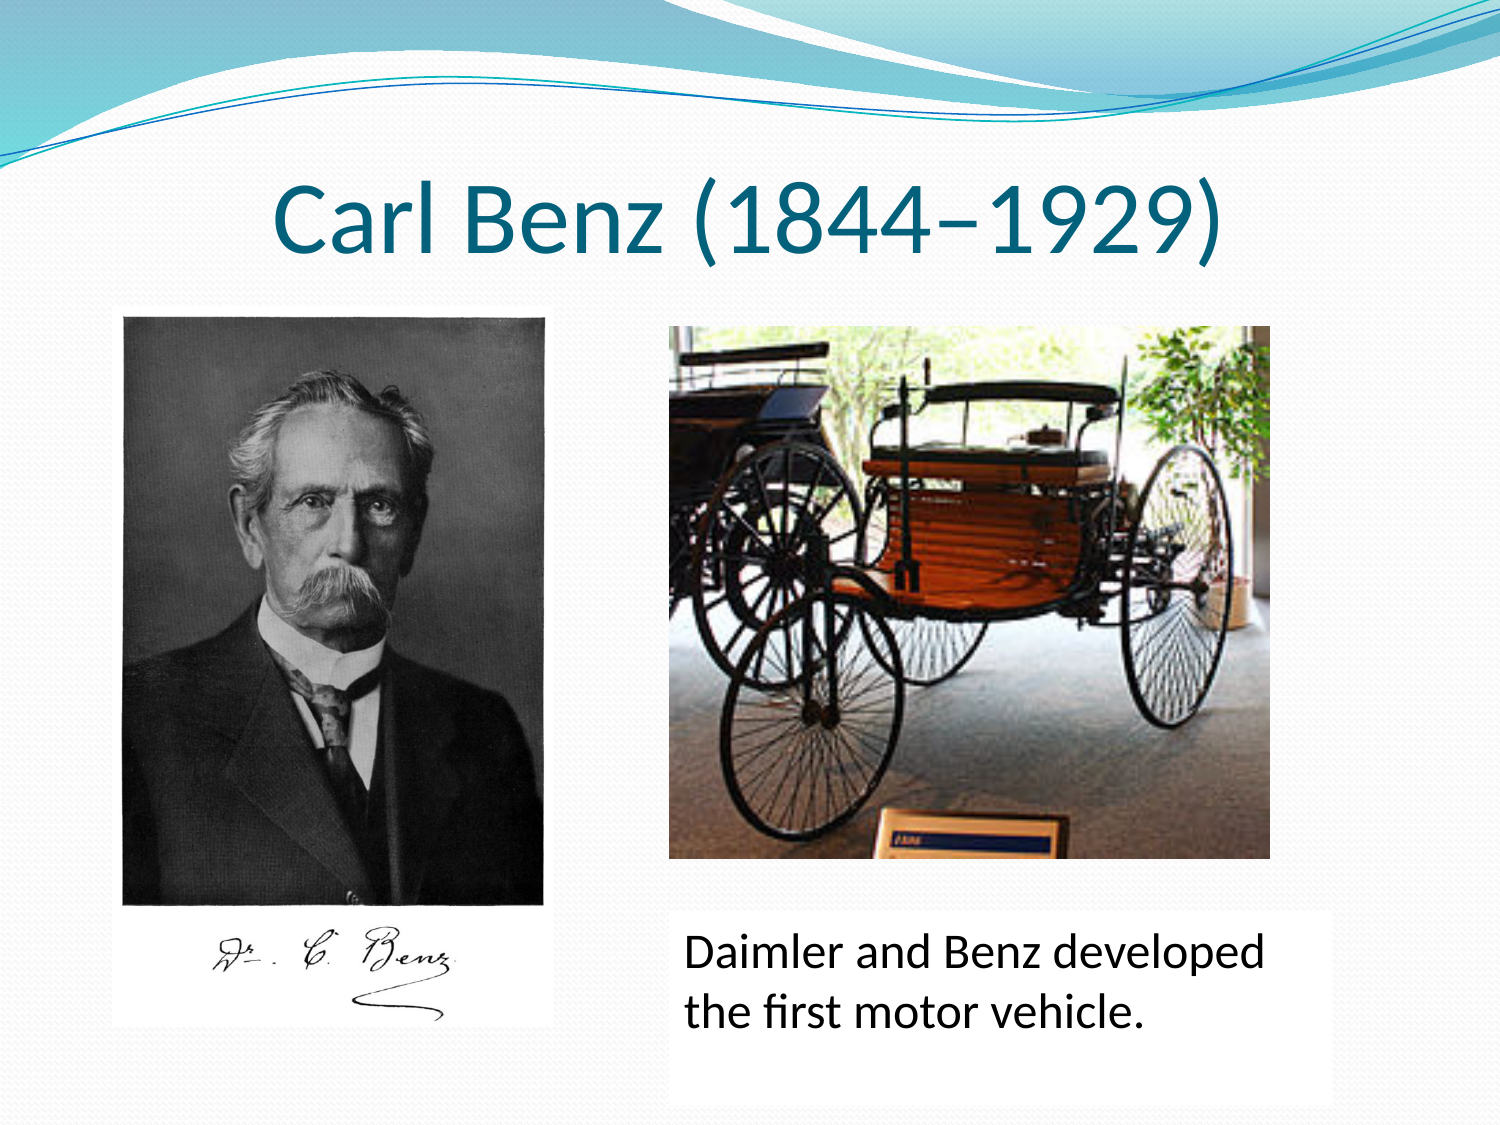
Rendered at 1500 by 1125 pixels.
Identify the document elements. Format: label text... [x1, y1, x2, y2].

title Carl Benz (1844–1929) [75, 87, 1425, 275]
text_box Daimler and Benz developed the first motor vehicle. [669, 910, 1333, 1106]
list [111, 306, 555, 1027]
picture [668, 326, 1270, 859]
